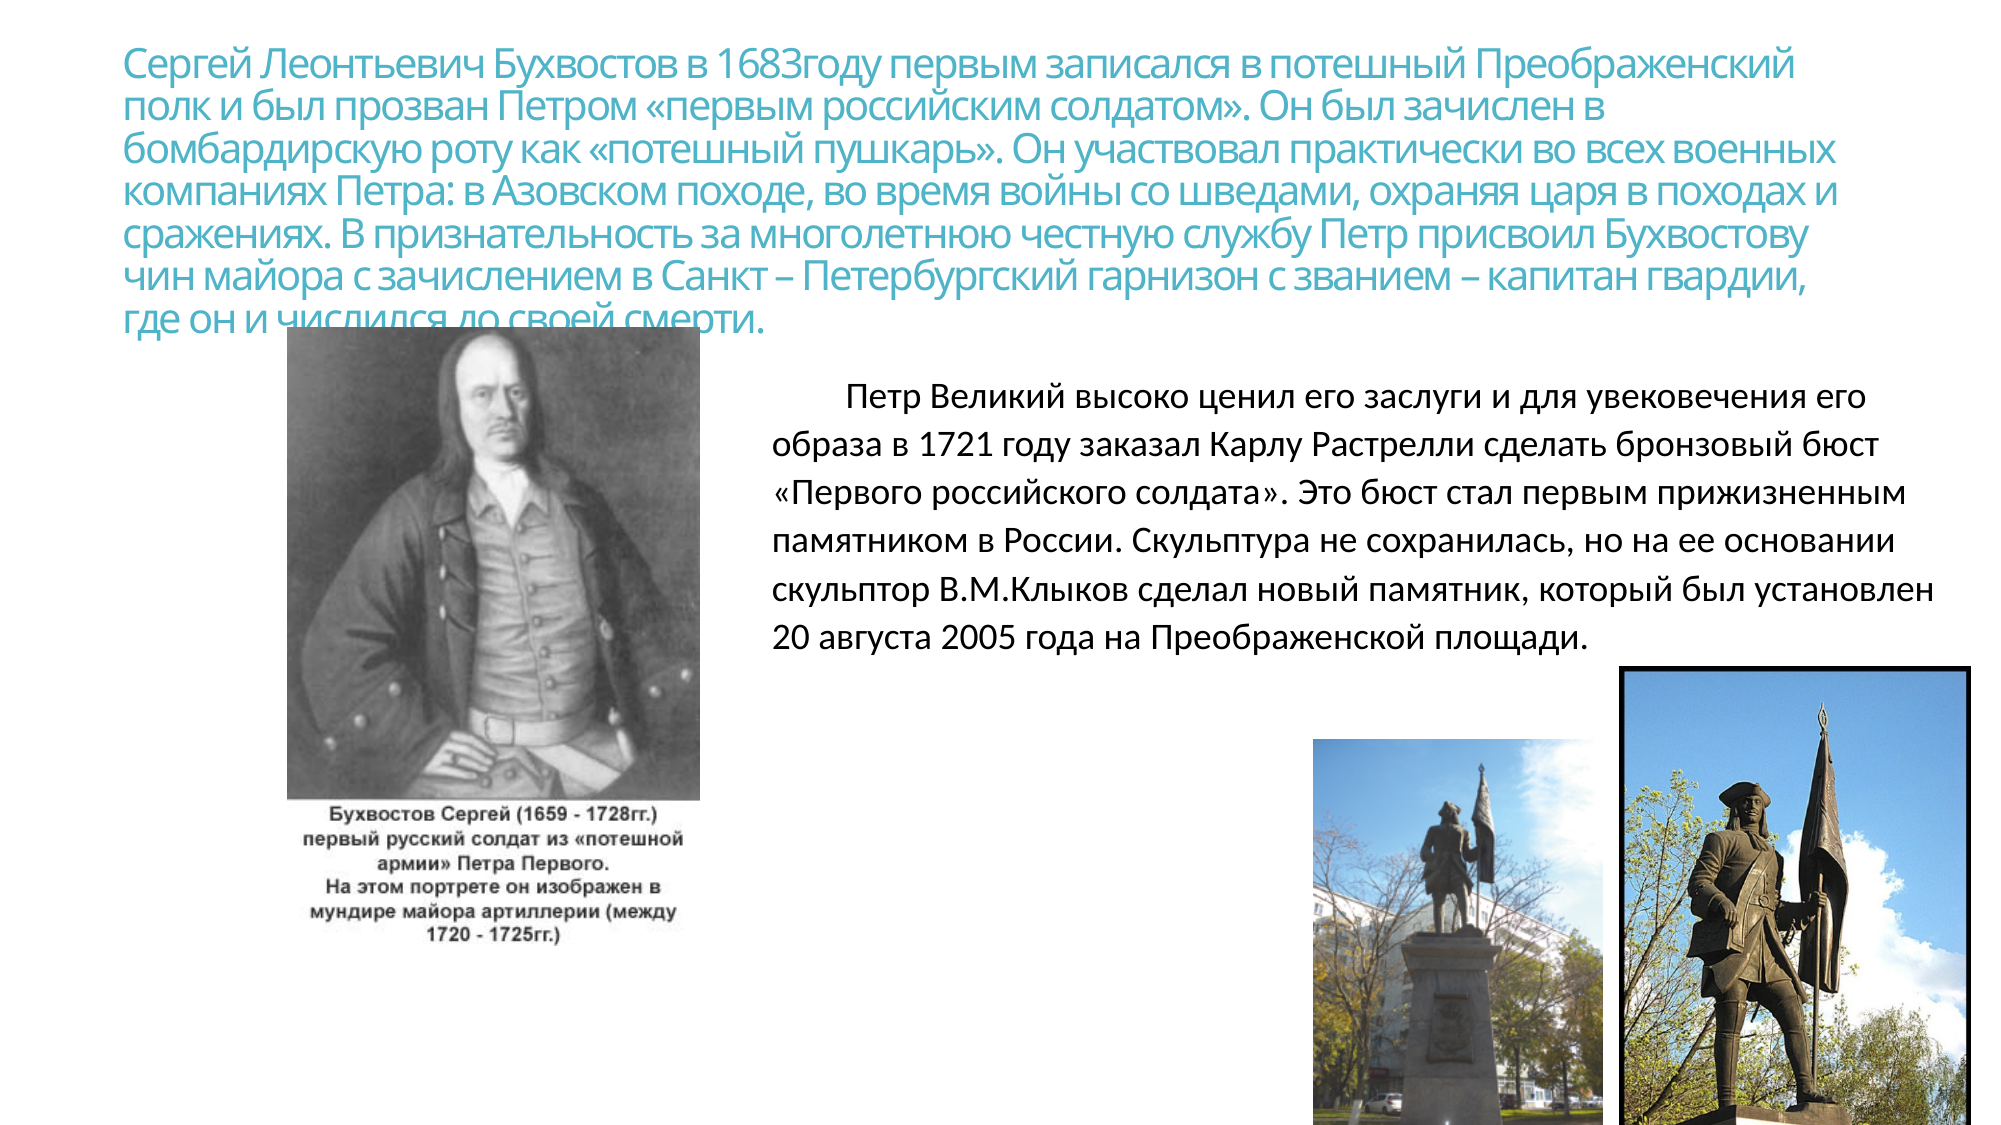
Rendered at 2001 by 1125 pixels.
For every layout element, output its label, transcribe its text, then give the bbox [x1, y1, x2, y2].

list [287, 327, 700, 946]
text_box Петр Великий высоко ценил его заслуги и для увековечения его образа в 1721 году заказал Карлу Растрелли сделать бронзовый бюст «Первого российского солдата». Это бюст стал первым прижизненным памятником в России. Скульптура не сохранилась, но на ее основании скульптор В.М.Клыков сделал новый памятник, который был установлен 20 августа 2005 года на Преображенской площади. [757, 360, 1971, 664]
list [1618, 666, 1971, 1125]
title Сергей Леонтьевич Бухвостов в 1683году первым записался в потешный Преображенский полк и был прозван Петром «первым российским солдатом». Он был зачислен в бомбардирскую роту как «потешный пушкарь». Он участвовал практически во всех военных компаниях Петра: в Азовском походе, во время войны со шведами, охраняя царя в походах и сражениях. В признательность за многолетнюю честную службу Петр присвоил Бухвостову чин майора с зачислением в Санкт – Петербургский гарнизон с званием – капитан гвардии, где он и числился до своей смерти. [107, 81, 1875, 354]
picture [1313, 738, 1603, 1125]
